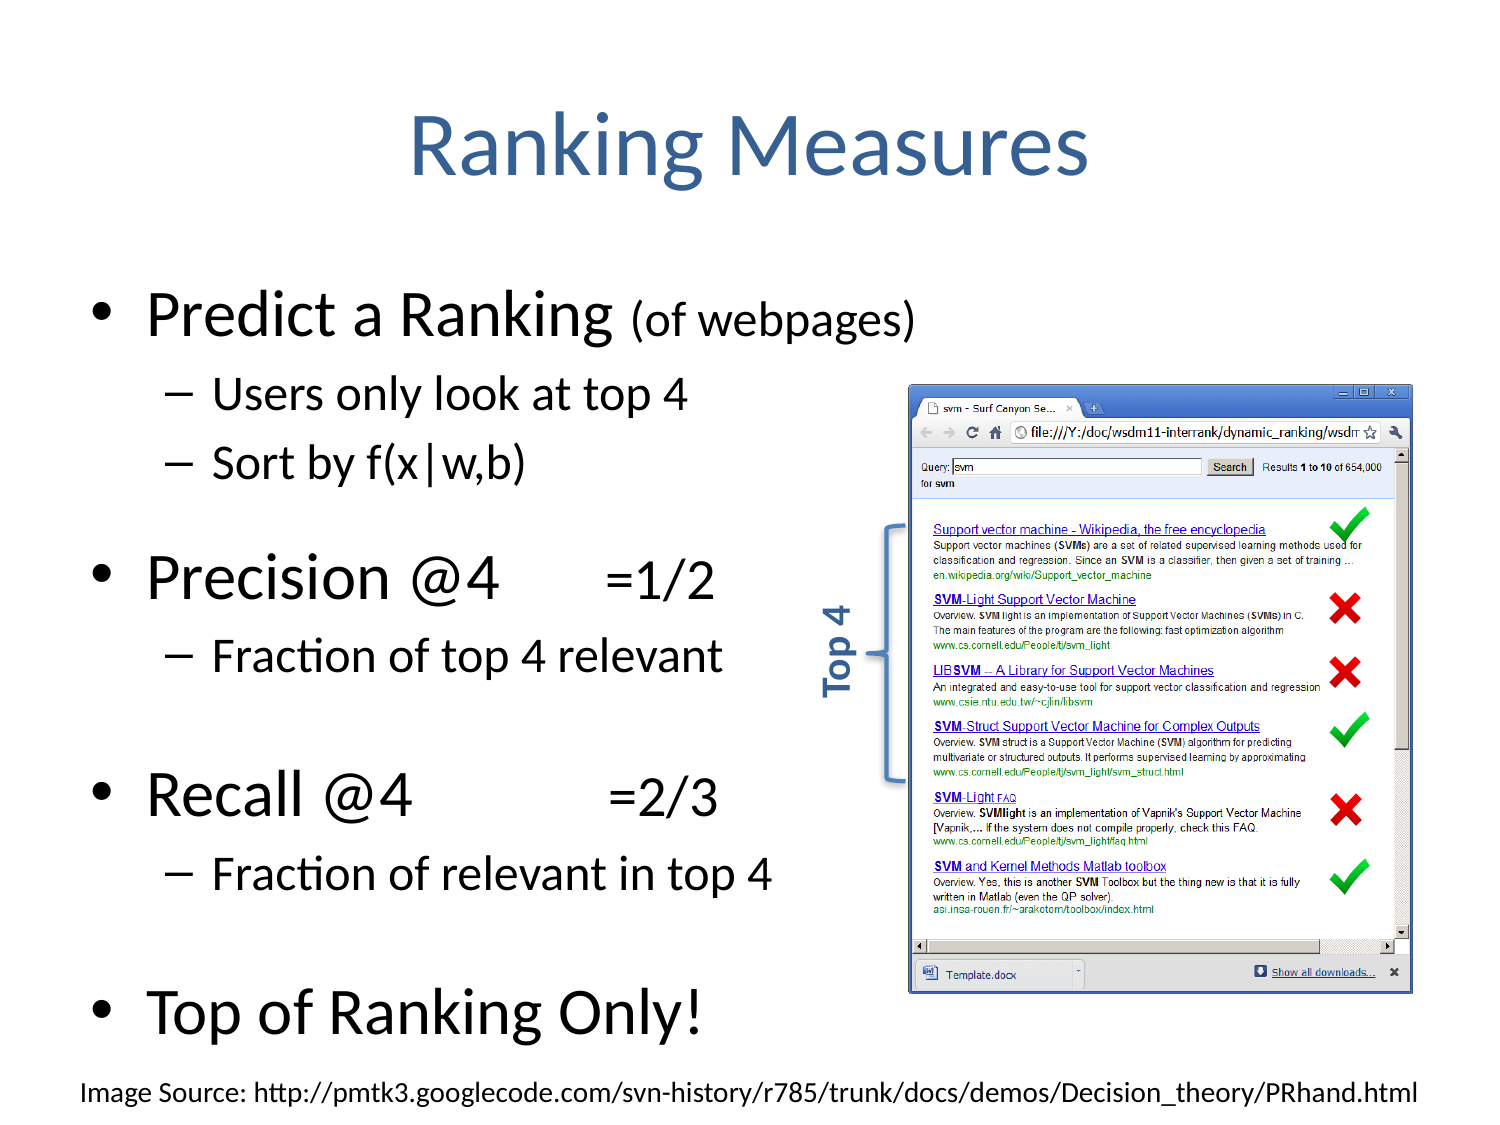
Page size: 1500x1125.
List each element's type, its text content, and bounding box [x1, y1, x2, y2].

text_box [866, 523, 903, 784]
title Ranking Measures [75, 45, 1425, 233]
picture [908, 384, 1413, 994]
text_box Image Source: http://pmtk3.googlecode.com/svn-history/r785/trunk/docs/demos/Decision_theory/PRhand.html [65, 1065, 1435, 1116]
text_box Top 4 [800, 590, 866, 714]
list Predict a Ranking (of webpages) Users only look at top 4 Sort by f(x|w,b) Precision @4 =1/2 Fraction of top 4 relevant Recall @4 =2/3 Fraction of relevant in top 4 Top of Ranking Only! [75, 262, 1425, 1041]
